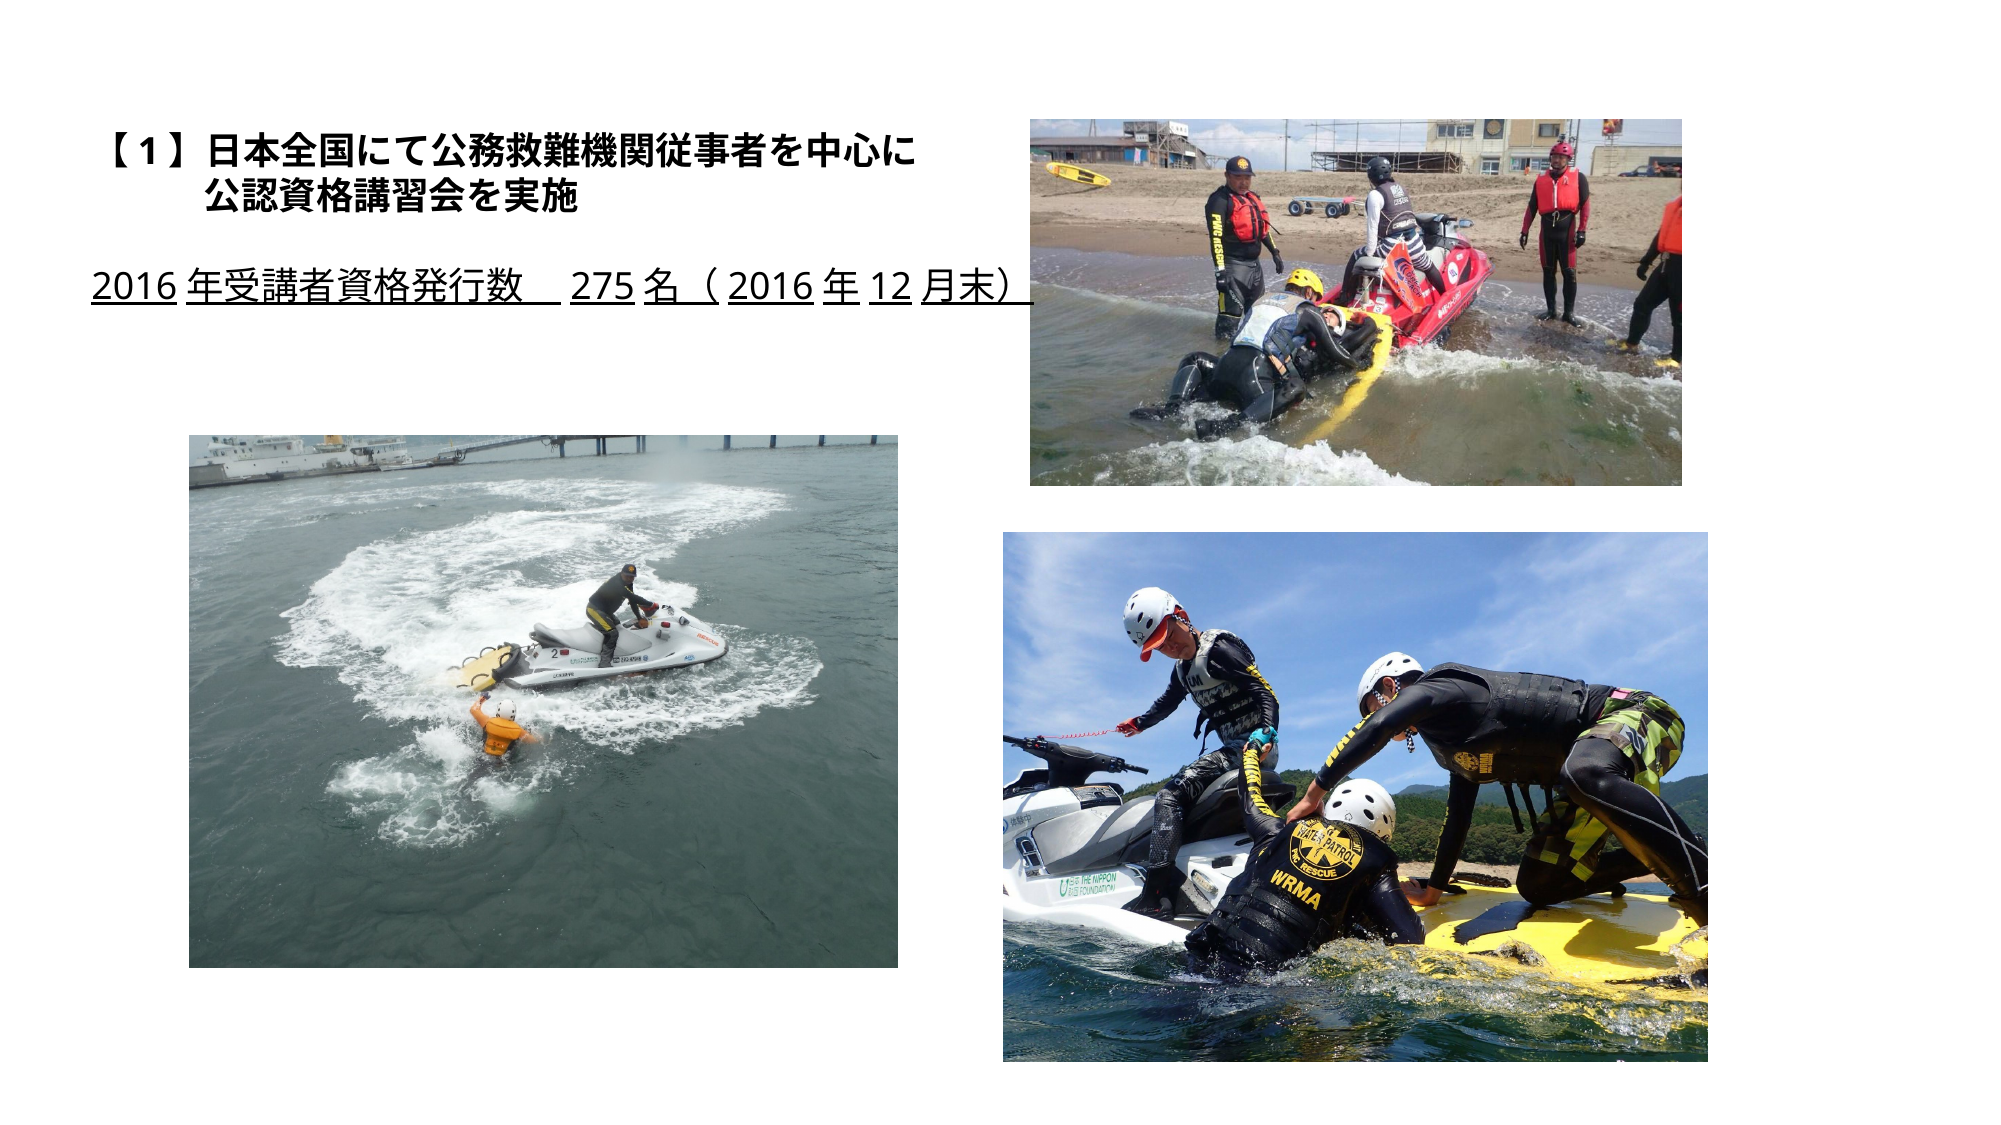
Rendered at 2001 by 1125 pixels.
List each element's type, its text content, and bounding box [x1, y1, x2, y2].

picture [1030, 119, 1682, 486]
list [188, 435, 898, 968]
text_box 【1】日本全国にて公務救難機関従事者を中心に 公認資格講習会を実施 2016年受講者資格発行数 275名（2016年12月末） [76, 119, 1030, 315]
picture [1003, 532, 1708, 1062]
